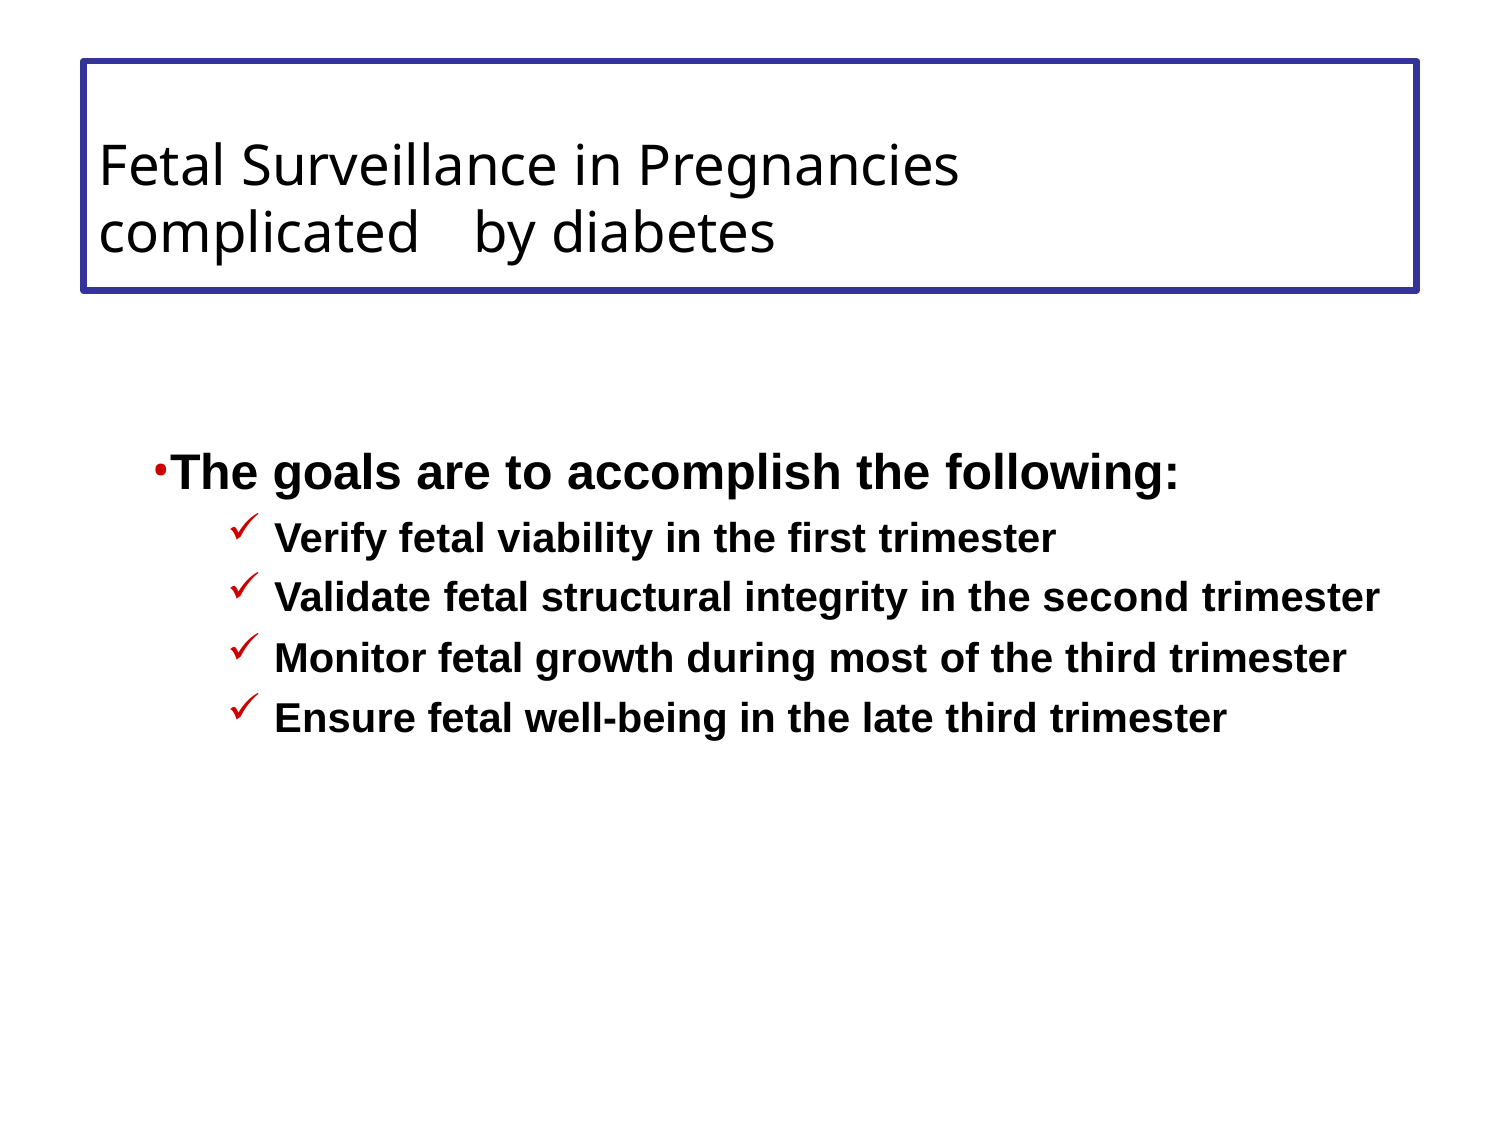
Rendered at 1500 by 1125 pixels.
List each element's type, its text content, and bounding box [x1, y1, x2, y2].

title Fetal Surveillance in Pregnancies complicated by diabetes [83, 61, 1417, 291]
text_box The goals are to accomplish the following: Verify fetal viability in the first trimester Validate fetal structural integrity in the second trimester Monitor fetal growth during most of the third trimester Ensure fetal well-being in the late third trimester [150, 425, 1384, 741]
